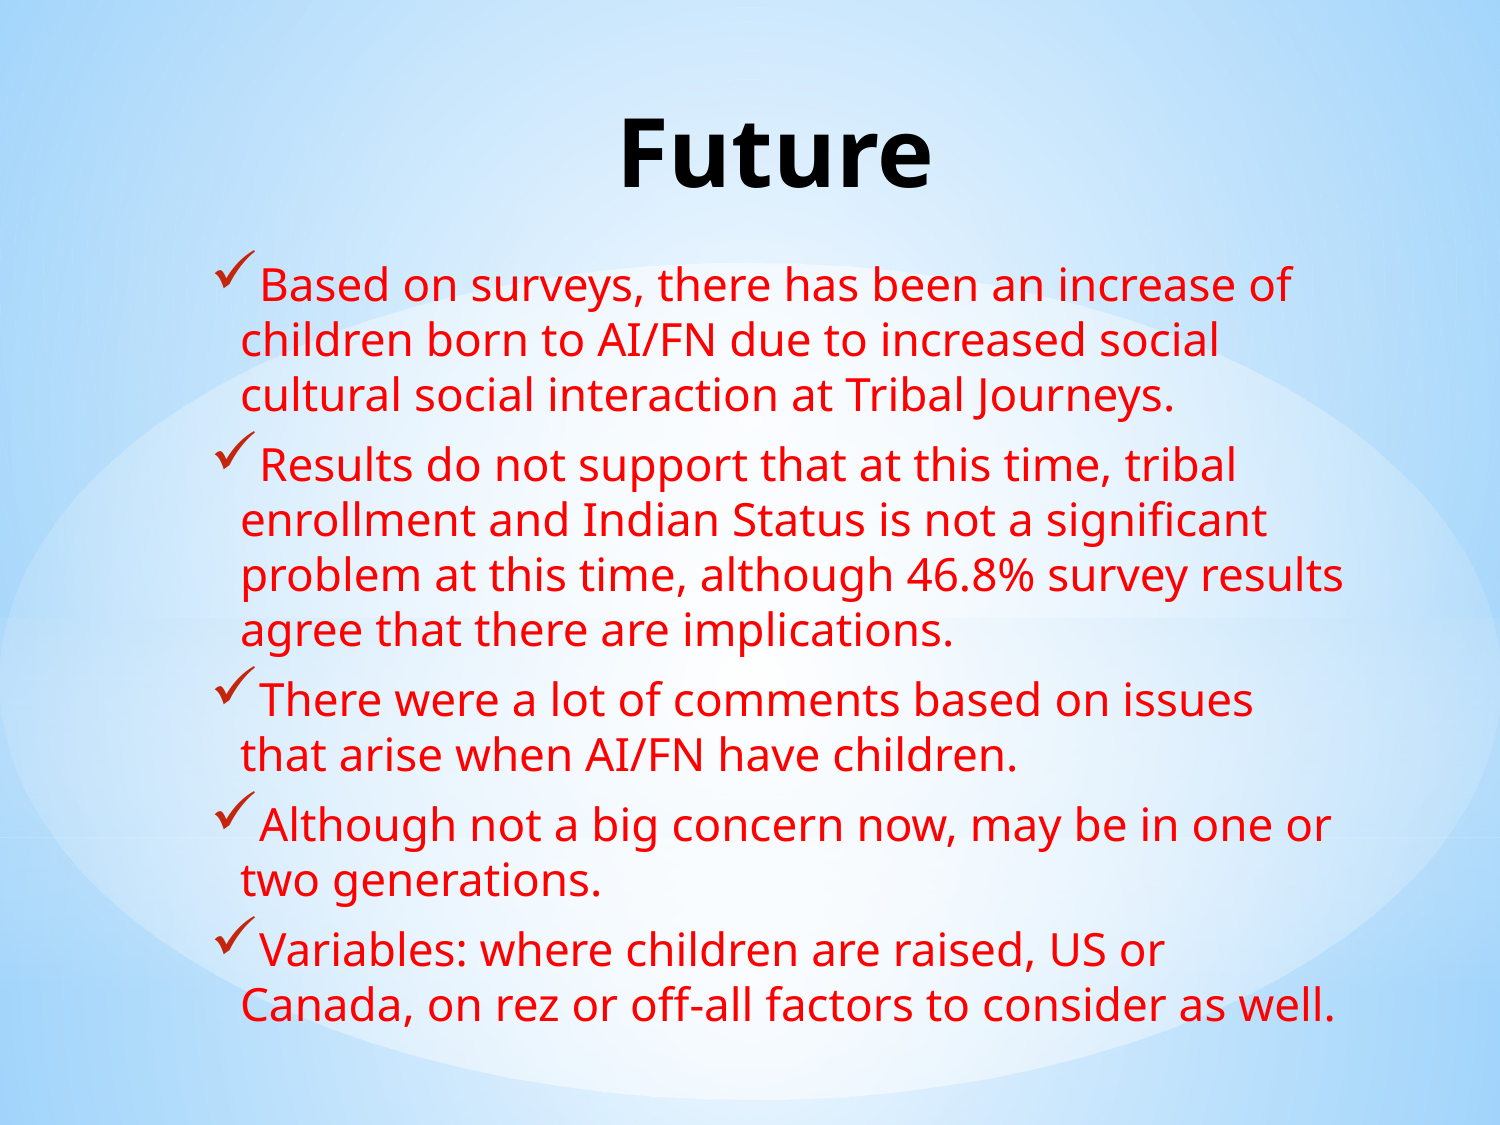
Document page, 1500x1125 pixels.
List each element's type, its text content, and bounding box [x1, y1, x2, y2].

list Based on surveys, there has been an increase of children born to AI/FN due to increased social cultural social interaction at Tribal Journeys. Results do not support that at this time, tribal enrollment and Indian Status is not a significant problem at this time, although 46.8% survey results agree that there are implications. There were a lot of comments based on issues that arise when AI/FN have children. Although not a big concern now, may be in one or two generations. Variables: where children are raised, US or Canada, on rez or off-all factors to consider as well. [187, 247, 1363, 1050]
title Future [187, 84, 1363, 247]
